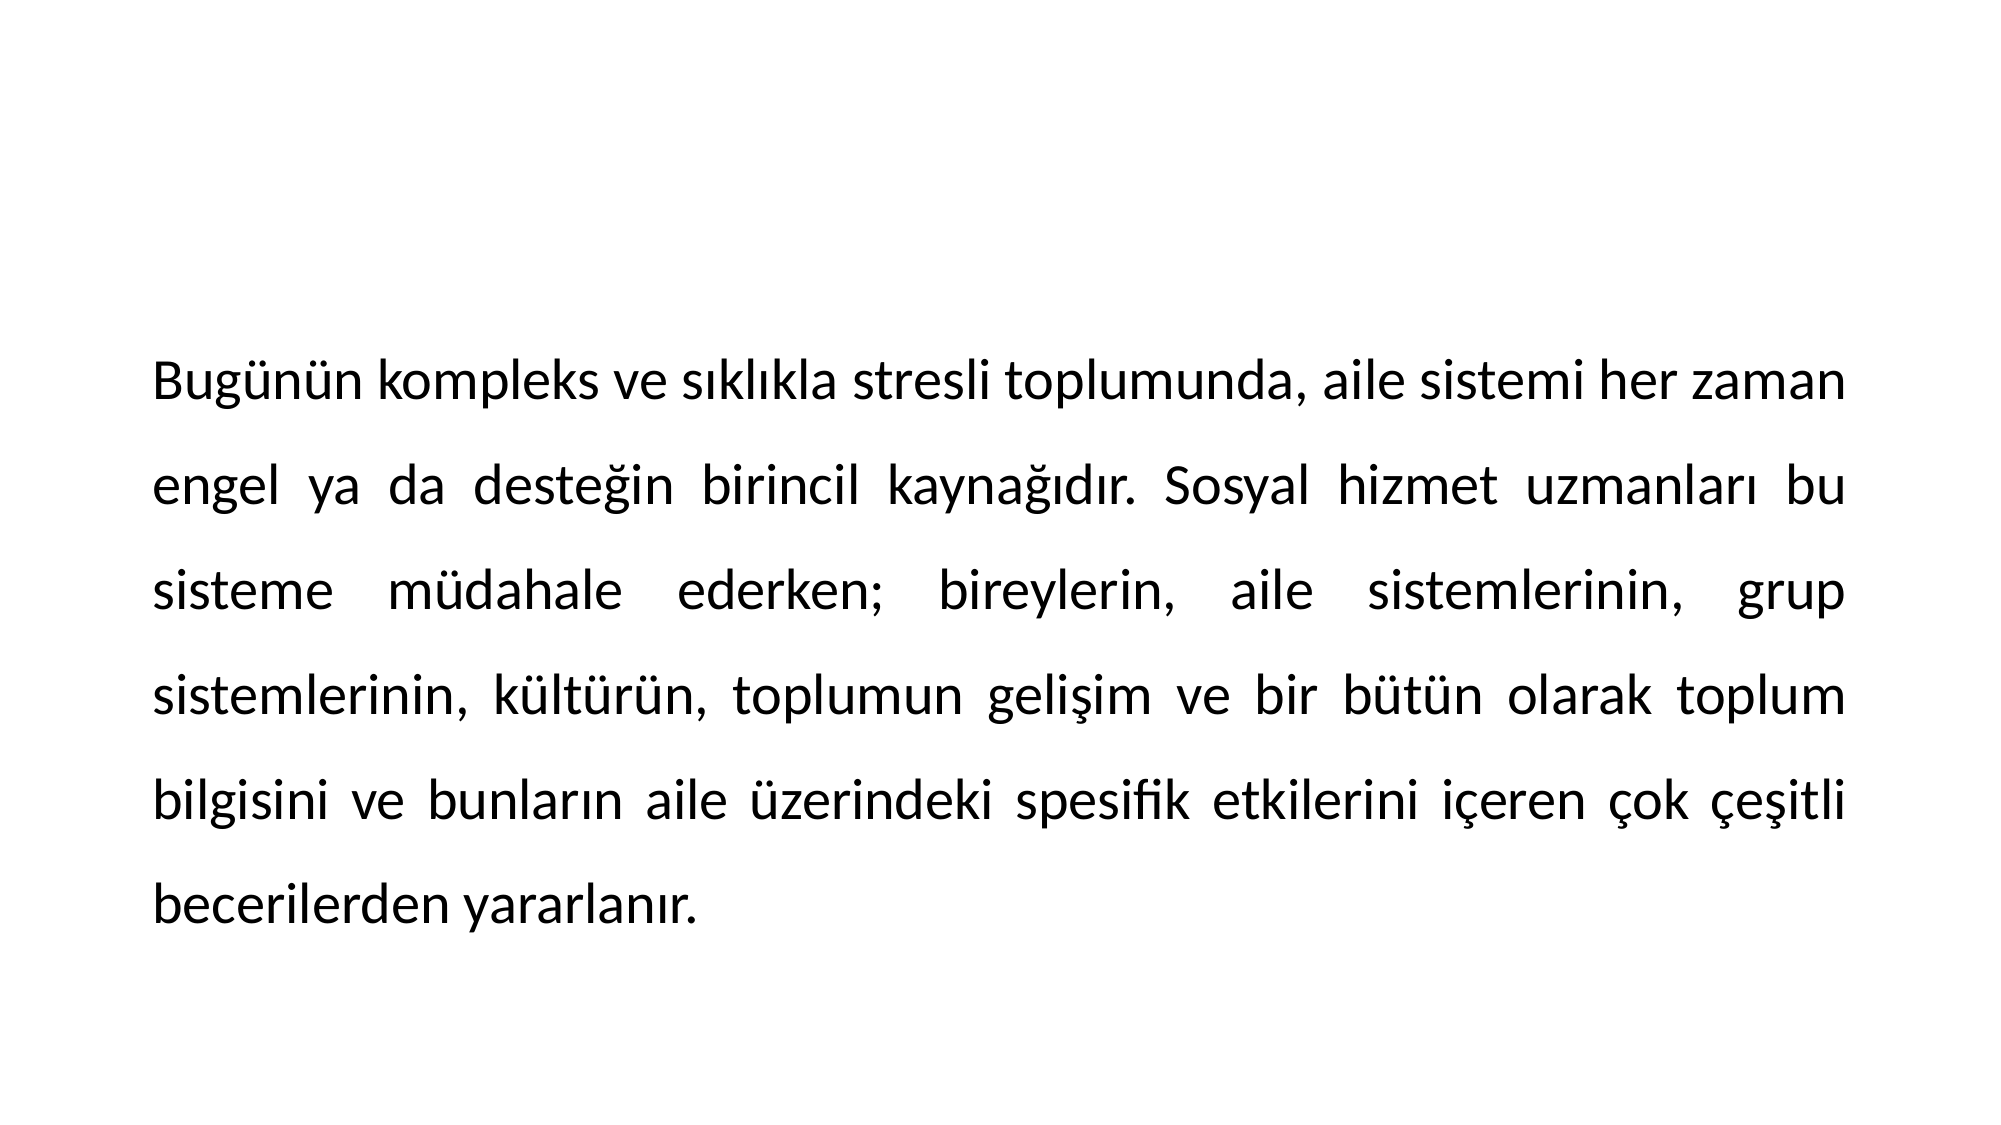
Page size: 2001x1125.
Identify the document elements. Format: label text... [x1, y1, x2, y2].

list Bugünün kompleks ve sıklıkla stresli toplumunda, aile sistemi her zaman engel ya da desteğin birincil kaynağıdır. Sosyal hizmet uzmanları bu sisteme müdahale ederken; bireylerin, aile sistemlerinin, grup sistemlerinin, kültürün, toplumun gelişim ve bir bütün olarak toplum bilgisini ve bunların aile üzerindeki spesifik etkilerini içeren çok çeşitli becerilerden yararlanır. [137, 299, 1863, 1014]
